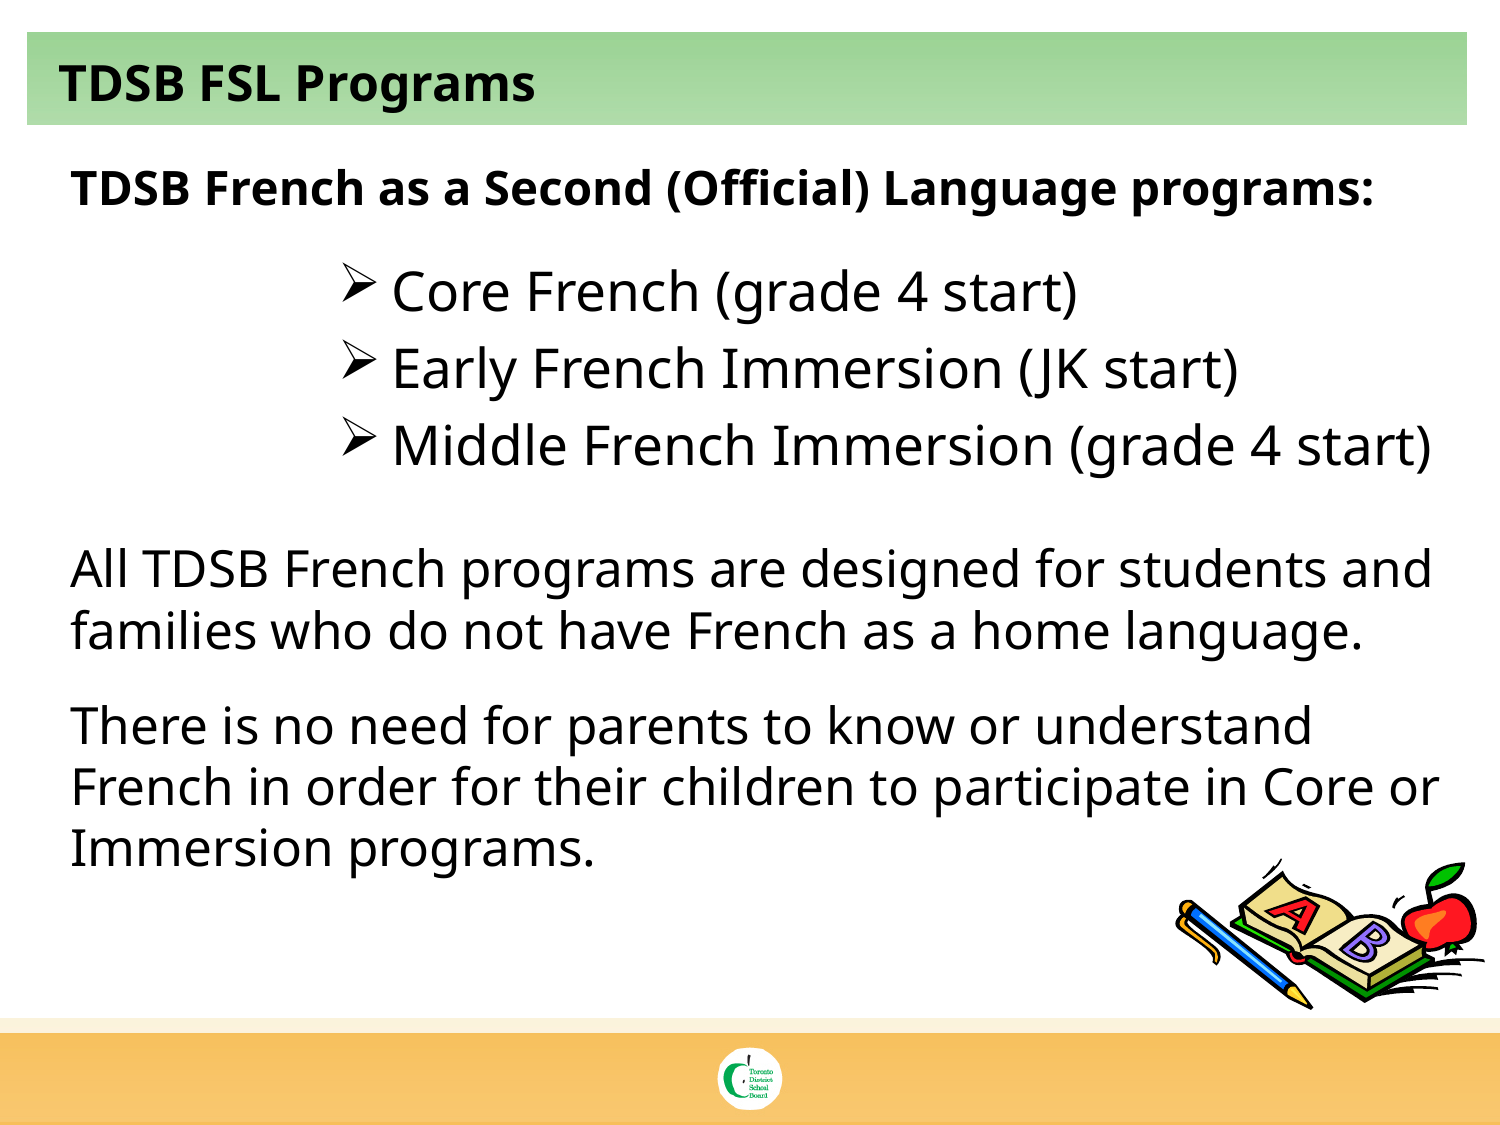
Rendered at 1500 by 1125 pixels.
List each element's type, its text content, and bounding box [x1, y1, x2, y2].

list TDSB FSL Programs [24, 37, 1463, 125]
picture [0, 1018, 1500, 1125]
picture [1172, 855, 1488, 1013]
list TDSB French as a Second (Official) Language programs: Core French (grade 4 start) Early French Immersion (JK start) Middle French Immersion (grade 4 start) All TDSB French programs are designed for students and families who do not have French as a home language. There is no need for parents to know or understand French in order for their children to participate in Core or Immersion programs. [37, 149, 1463, 1007]
picture [0, 32, 1500, 125]
